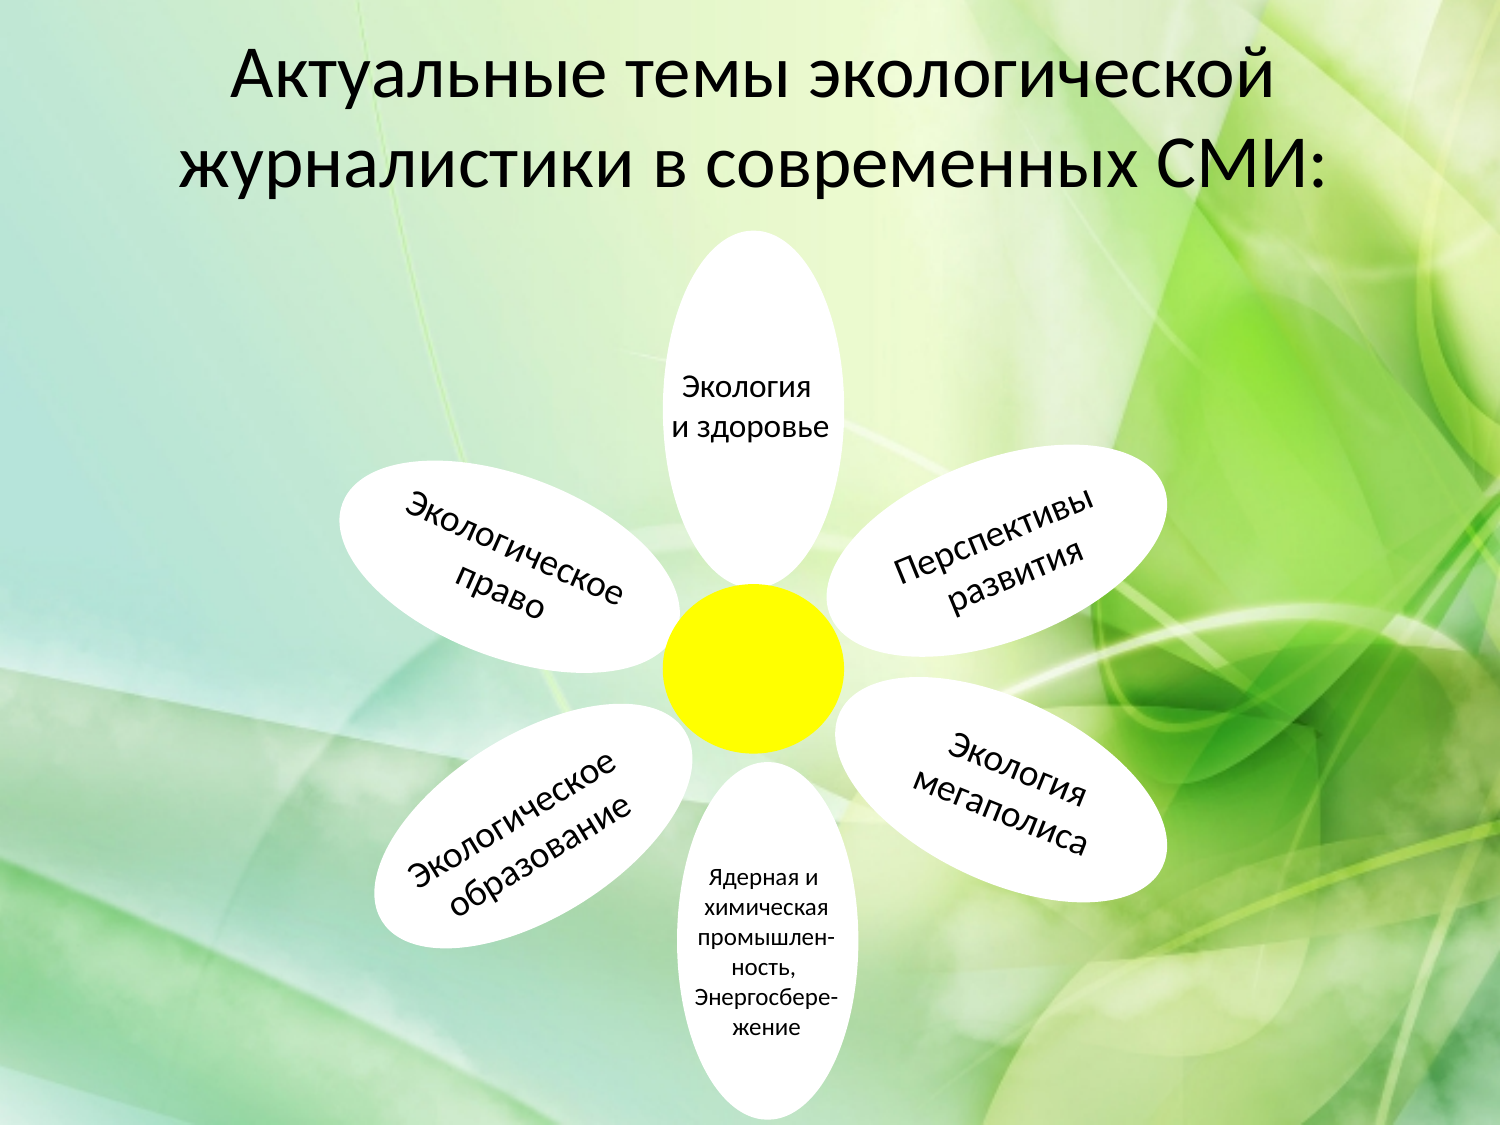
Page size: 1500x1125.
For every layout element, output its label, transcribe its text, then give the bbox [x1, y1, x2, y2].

text_box [381, 703, 693, 949]
picture [0, 0, 1500, 1125]
text_box Экология мегаполиса [891, 698, 1139, 880]
text_box Экология и здоровье [656, 356, 845, 451]
text_box [374, 861, 434, 948]
text_box [339, 460, 680, 673]
title Актуальные темы экологической журналистики в современных СМИ: [78, 19, 1429, 207]
text_box [666, 230, 841, 356]
text_box Экологическое образование [381, 721, 663, 950]
text_box [826, 444, 1168, 657]
text_box Экологическое право [365, 464, 651, 668]
text_box [835, 677, 1168, 903]
text_box [688, 762, 847, 852]
text_box [695, 1048, 841, 1120]
text_box Перспективы развития [869, 458, 1133, 647]
text_box [662, 584, 845, 754]
text_box Ядерная и химическая промышлен-ность, Энергосбере-жение [676, 852, 857, 1048]
text_box [665, 451, 842, 585]
